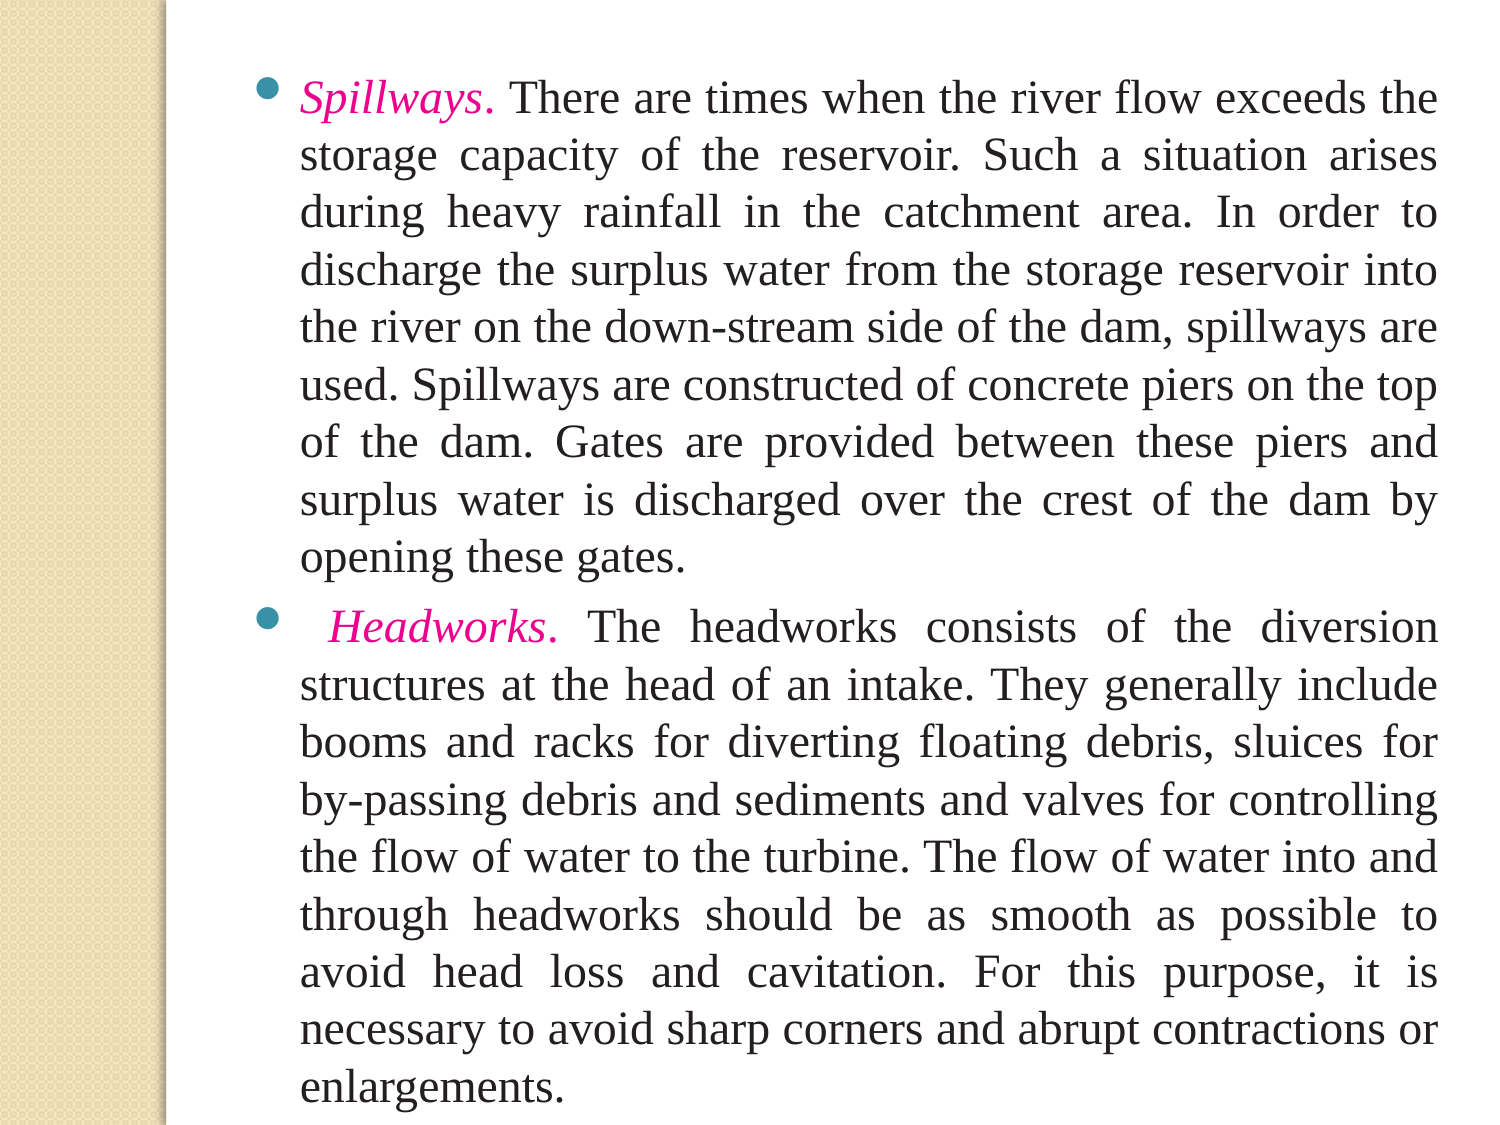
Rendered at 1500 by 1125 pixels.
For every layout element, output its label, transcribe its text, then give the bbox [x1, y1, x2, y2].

list Spillways. There are times when the river flow exceeds the storage capacity of the reservoir. Such a situation arises during heavy rainfall in the catchment area. In order to discharge the surplus water from the storage reservoir into the river on the down-stream side of the dam, spillways are used. Spillways are constructed of concrete piers on the top of the dam. Gates are provided between these piers and surplus water is discharged over the crest of the dam by opening these gates. Headworks. The headworks consists of the diversion structures at the head of an intake. They generally include booms and racks for diverting floating debris, sluices for by-passing debris and sediments and valves for controlling the flow of water to the turbine. The flow of water into and through headworks should be as smooth as possible to avoid head loss and cavitation. For this purpose, it is necessary to avoid sharp corners and abrupt contractions or enlargements. [225, 57, 1456, 1121]
